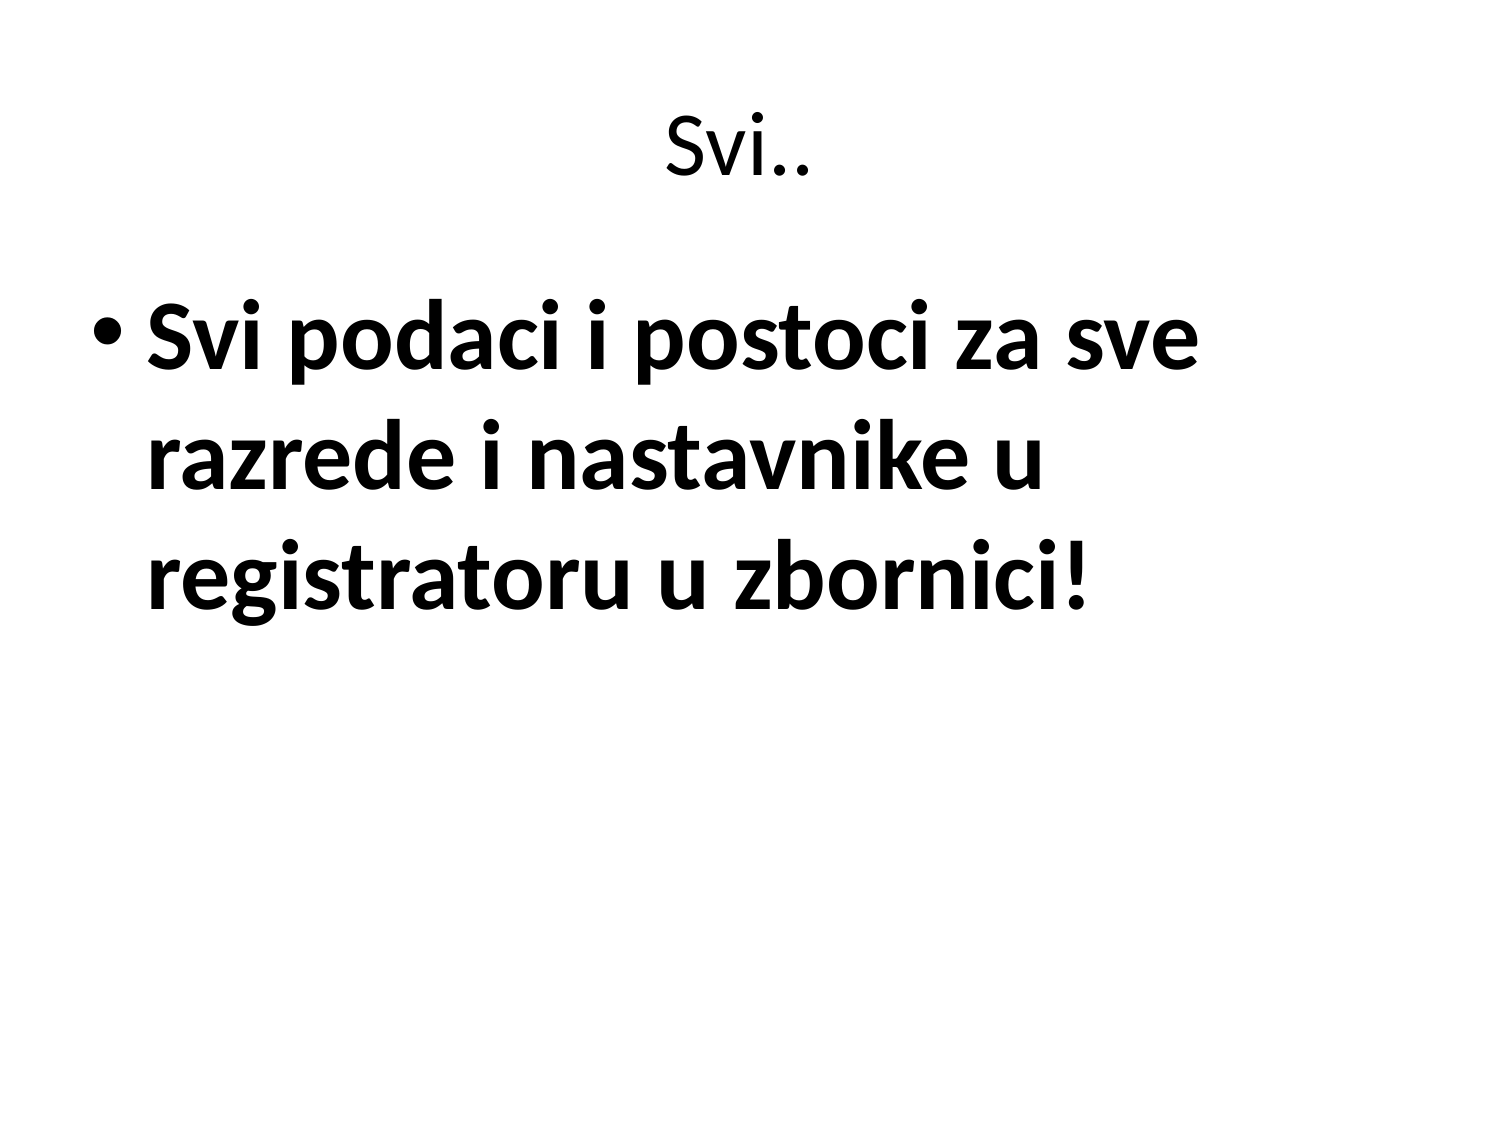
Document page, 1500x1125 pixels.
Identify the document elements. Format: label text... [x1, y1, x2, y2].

title Svi.. [75, 45, 1425, 233]
list Svi podaci i postoci za sve razrede i nastavnike u registratoru u zbornici! [75, 262, 1425, 1005]
